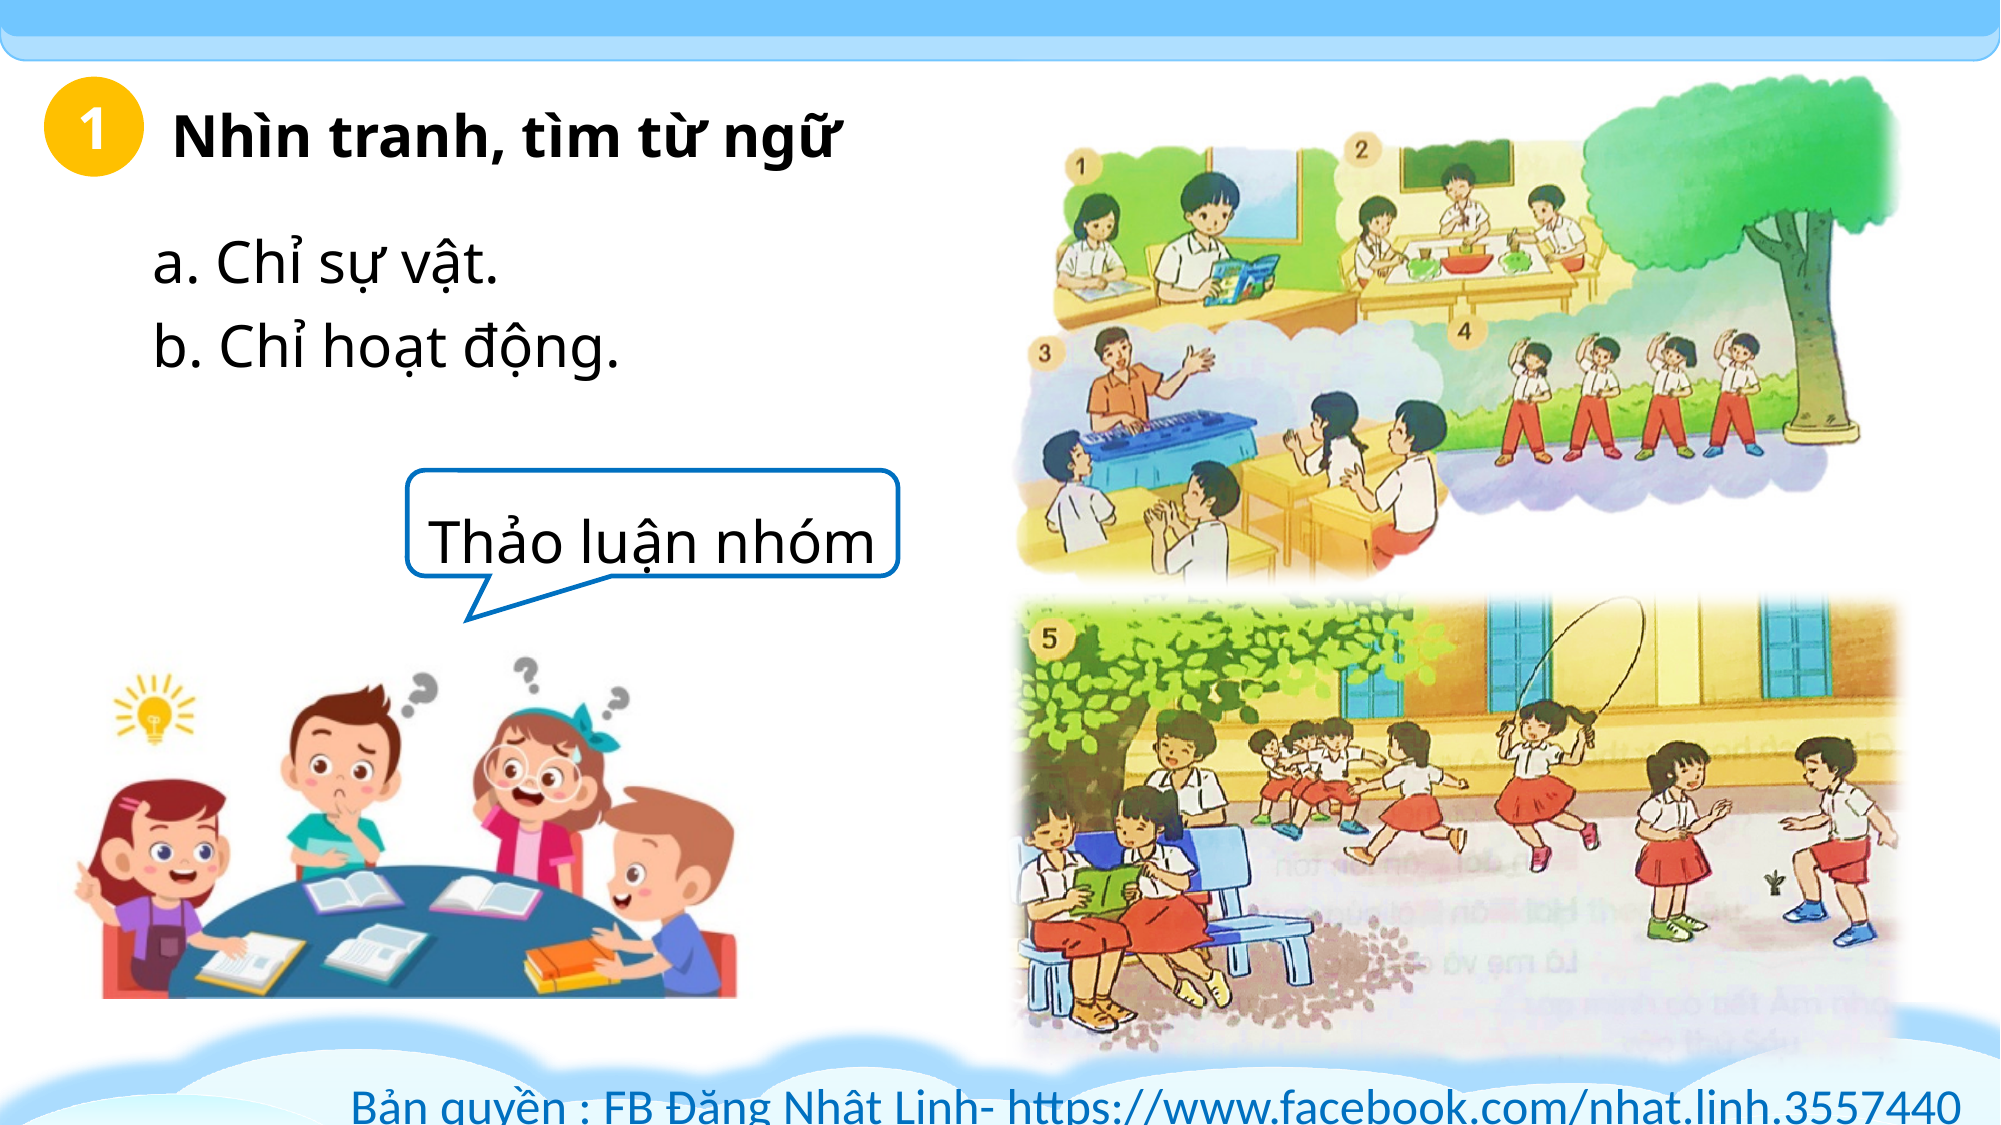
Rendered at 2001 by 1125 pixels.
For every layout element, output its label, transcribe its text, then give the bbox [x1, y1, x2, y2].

text_box b. Chỉ hoạt động. [137, 302, 999, 387]
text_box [0, 0, 2000, 61]
picture [0, 53, 2000, 1125]
text_box a. Chỉ sự vật. [137, 182, 999, 302]
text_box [57, 470, 898, 1000]
text_box Nhìn tranh, tìm từ ngữ [156, 91, 999, 177]
text_box 1 [42, 75, 146, 178]
